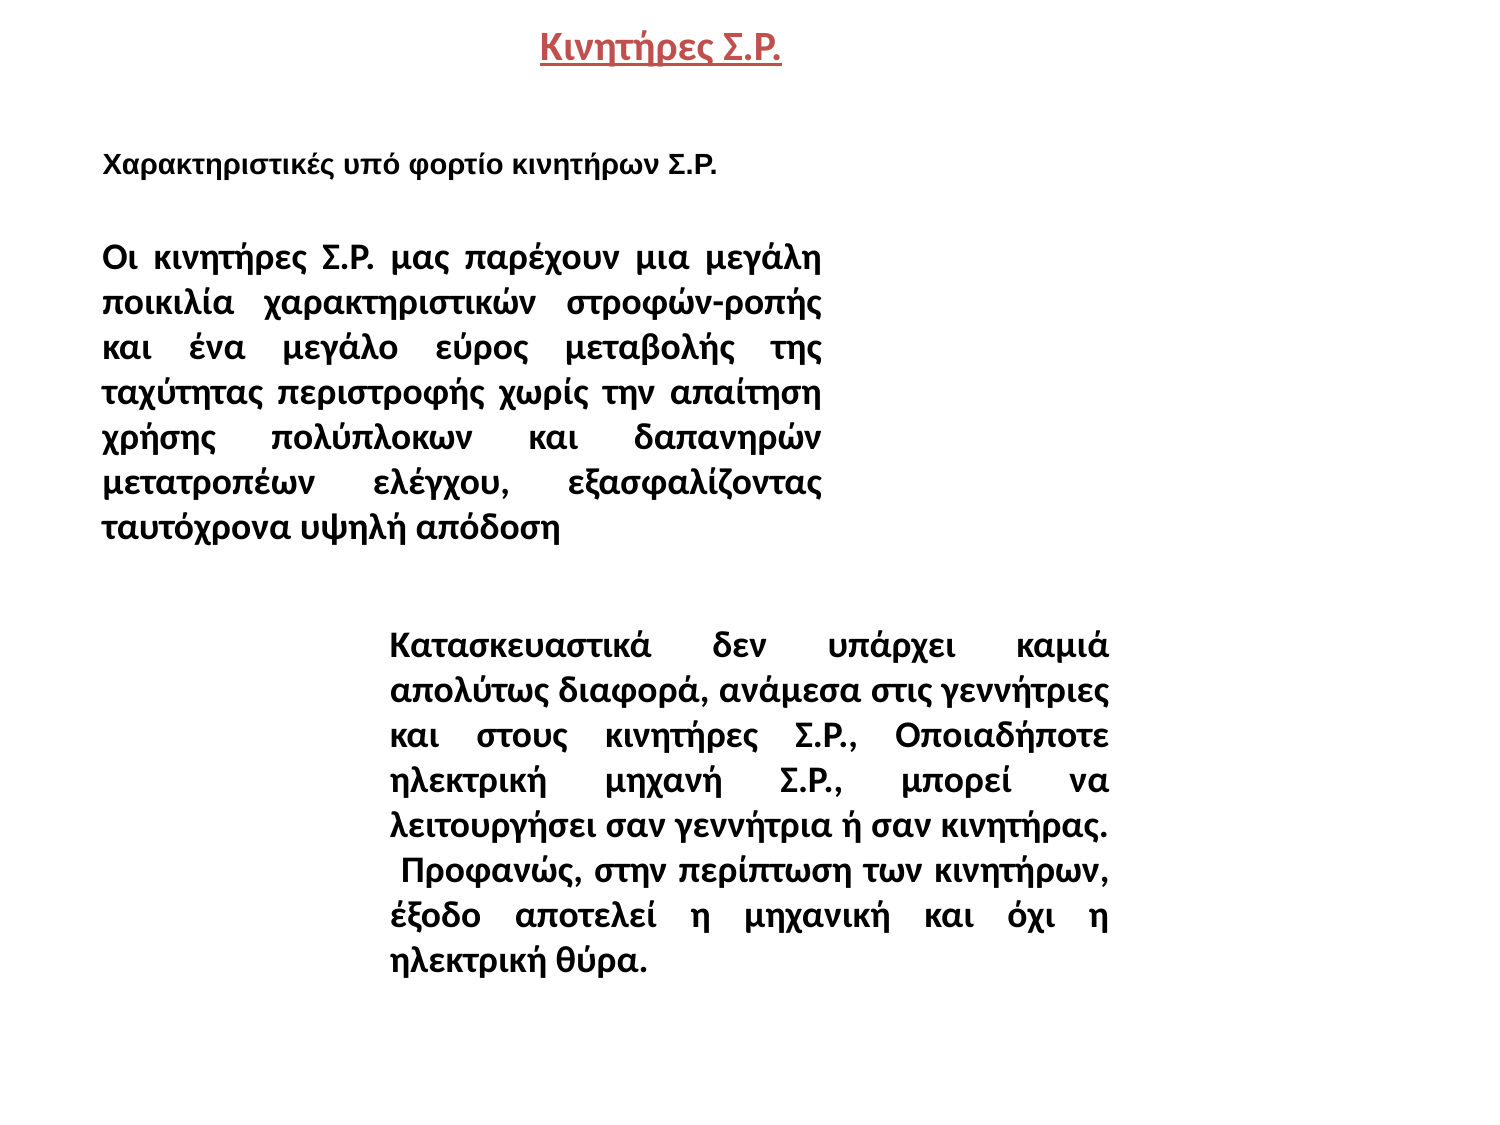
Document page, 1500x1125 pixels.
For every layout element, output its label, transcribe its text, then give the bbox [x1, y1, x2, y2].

text_box Κατασκευαστικά δεν υπάρχει καμιά απολύτως διαφορά, ανάμεσα στις γεννήτριες και στους κινητήρες Σ.Ρ., Οποιαδήποτε ηλεκτρική μηχανή Σ.Ρ., μπορεί να λειτουργήσει σαν γεννήτρια ή σαν κινητήρας. Προφανώς, στην περίπτωση των κινητήρων, έξοδο αποτελεί η μηχανική και όχι η ηλεκτρική θύρα. [374, 612, 1125, 988]
text_box Χαρακτηριστικές υπό φορτίο κινητήρων Σ.Ρ. [87, 137, 1000, 188]
text_box Κινητήρες Σ.Ρ. [525, 11, 847, 76]
text_box Οι κινητήρες Σ.Ρ. μας παρέχουν μια μεγάλη ποικιλία χαρακτηριστικών στροφών-ροπής και ένα μεγάλο εύρος μεταβολής της ταχύτητας περιστροφής χωρίς την απαίτηση χρήσης πολύπλοκων και δαπανηρών μετατροπέων ελέγχου, εξασφαλίζοντας ταυτόχρονα υψηλή απόδοση [87, 224, 838, 555]
